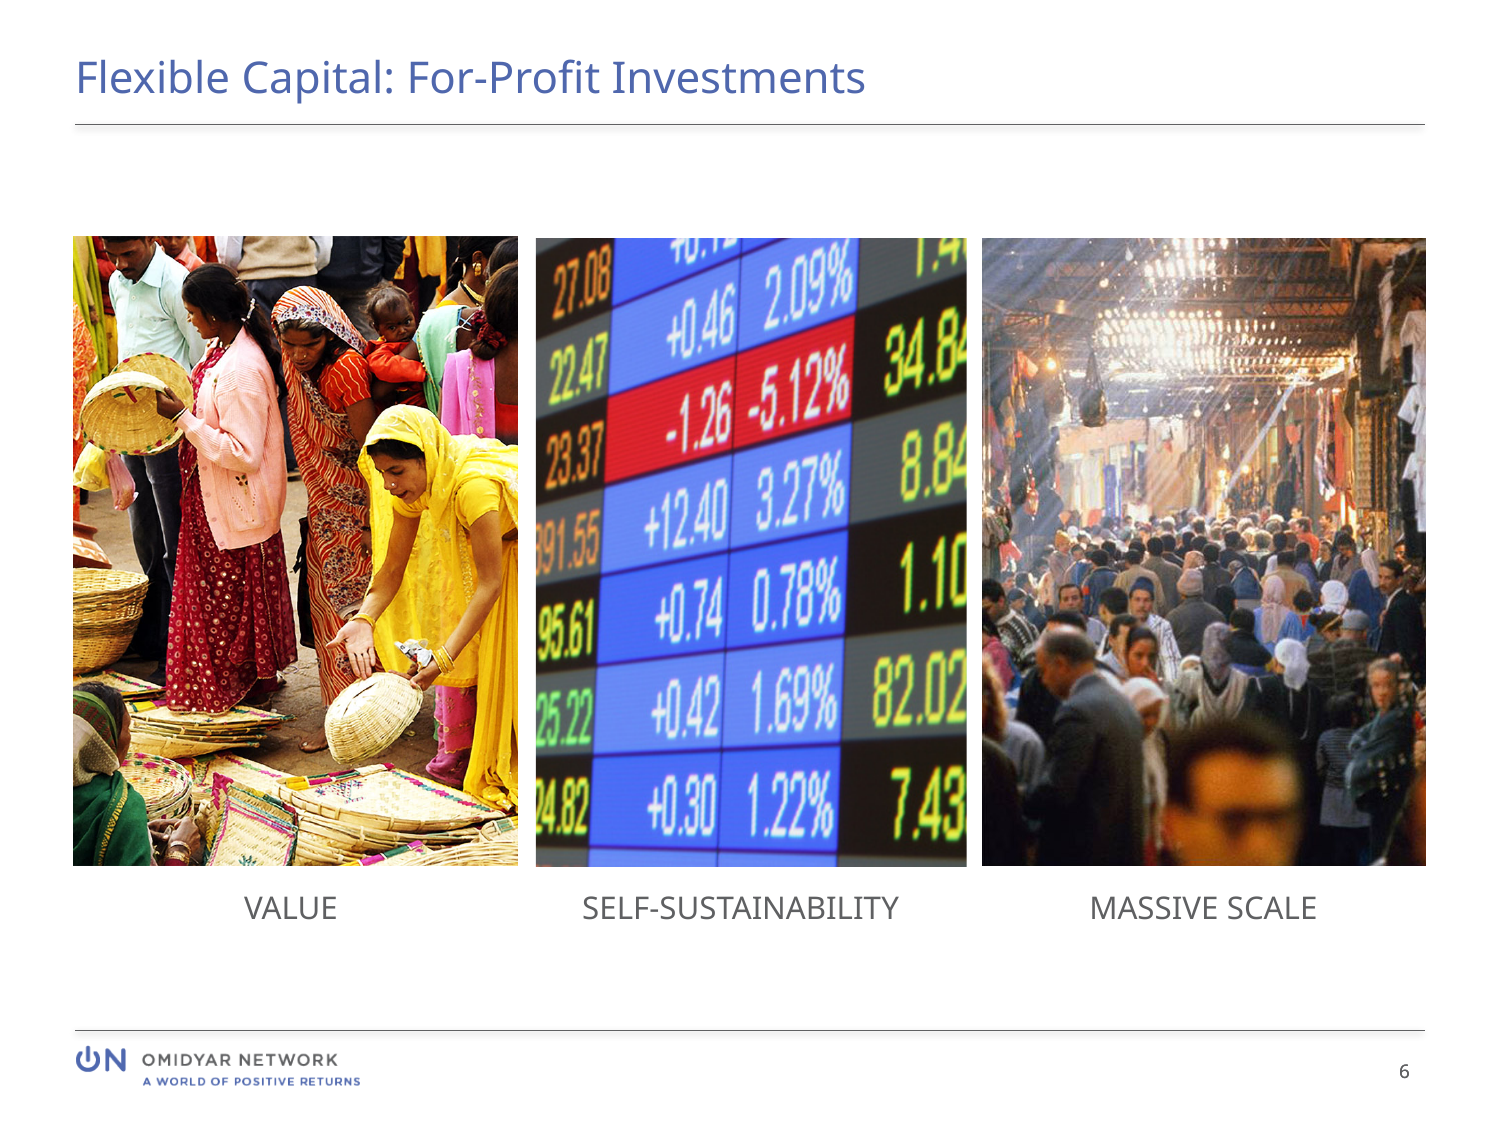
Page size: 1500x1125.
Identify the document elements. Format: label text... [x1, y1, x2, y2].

picture [73, 236, 518, 866]
picture [982, 238, 1426, 866]
title Flexible Capital: For-Profit Investments [75, 27, 1425, 125]
text_box Self-Sustainability [523, 892, 967, 926]
picture [535, 238, 967, 867]
slide_number 6 [1074, 1042, 1425, 1103]
text_box Value [69, 892, 513, 926]
picture [75, 1045, 361, 1091]
text_box Massive scale [982, 892, 1425, 926]
